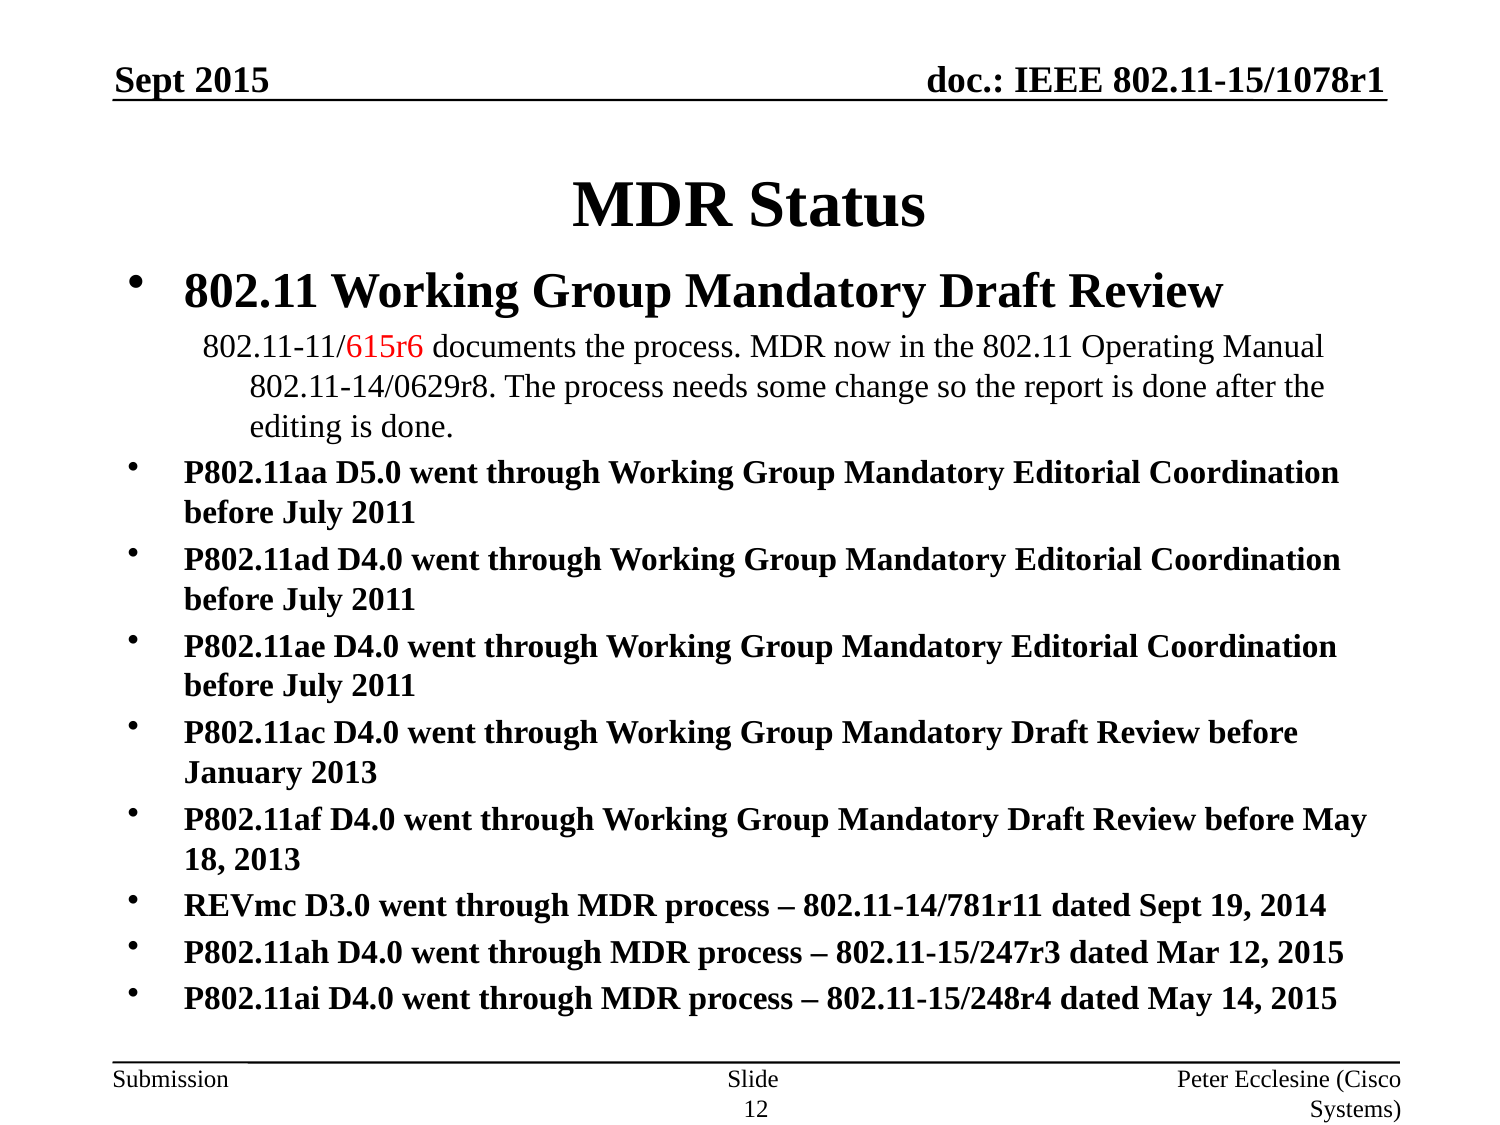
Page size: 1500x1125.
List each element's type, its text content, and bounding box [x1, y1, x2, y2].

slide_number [114, 54, 272, 101]
slide_number Slide 12 [720, 1061, 792, 1093]
footer Peter Ecclesine (Cisco Systems) [1164, 1061, 1402, 1093]
title MDR Status [112, 112, 1388, 249]
list 802.11 Working Group Mandatory Draft Review 802.11-11/615r6 documents the process. MDR now in the 802.11 Operating Manual 802.11-14/0629r8. The process needs some change so the report is done after the editing is done. P802.11aa D5.0 went through Working Group Mandatory Editorial Coordination before July 2011 P802.11ad D4.0 went through Working Group Mandatory Editorial Coordination before July 2011 P802.11ae D4.0 went through Working Group Mandatory Editorial Coordination before July 2011 P802.11ac D4.0 went through Working Group Mandatory Draft Review before January 2013 P802.11af D4.0 went through Working Group Mandatory Draft Review before May 18, 2013 REVmc D3.0 went through MDR process – 802.11-14/781r11 dated Sept 19, 2014 P802.11ah D4.0 went through MDR process – 802.11-15/247r3 dated Mar 12, 2015 P802.11ai D4.0 went through MDR process – 802.11-15/248r4 dated May 14, 2015 [112, 249, 1388, 1051]
